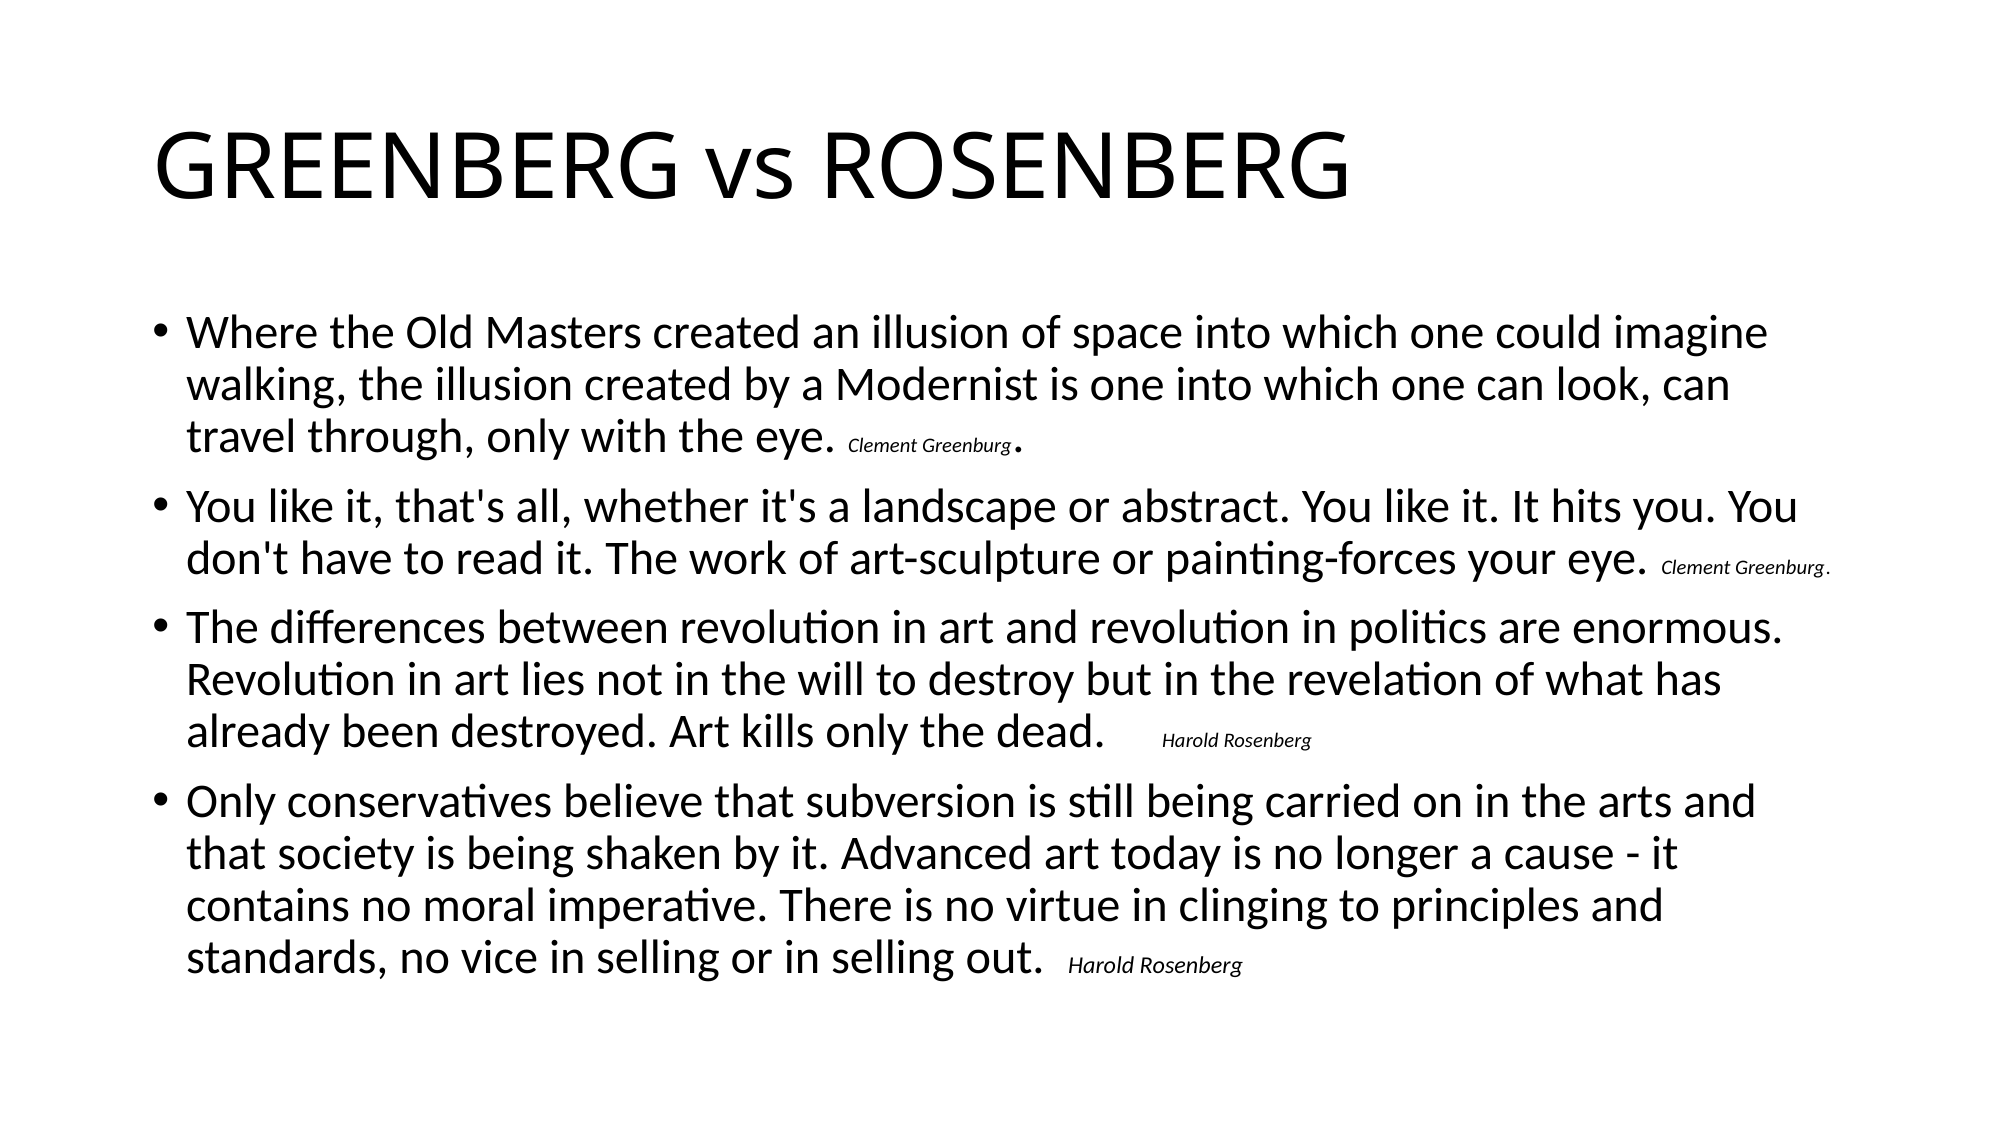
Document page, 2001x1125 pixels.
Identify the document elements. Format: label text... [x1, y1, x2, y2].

title GREENBERG vs ROSENBERG [137, 59, 1863, 278]
list Where the Old Masters created an illusion of space into which one could imagine walking, the illusion created by a Modernist is one into which one can look, can travel through, only with the eye. Clement Greenburg. You like it, that's all, whether it's a landscape or abstract. You like it. It hits you. You don't have to read it. The work of art-sculpture or painting-forces your eye. Clement Greenburg. The differences between revolution in art and revolution in politics are enormous. Revolution in art lies not in the will to destroy but in the revelation of what has already been destroyed. Art kills only the dead. Harold Rosenberg Only conservatives believe that subversion is still being carried on in the arts and that society is being shaken by it. Advanced art today is no longer a cause - it contains no moral imperative. There is no virtue in clinging to principles and standards, no vice in selling or in selling out. Harold Rosenberg [137, 299, 1863, 1014]
